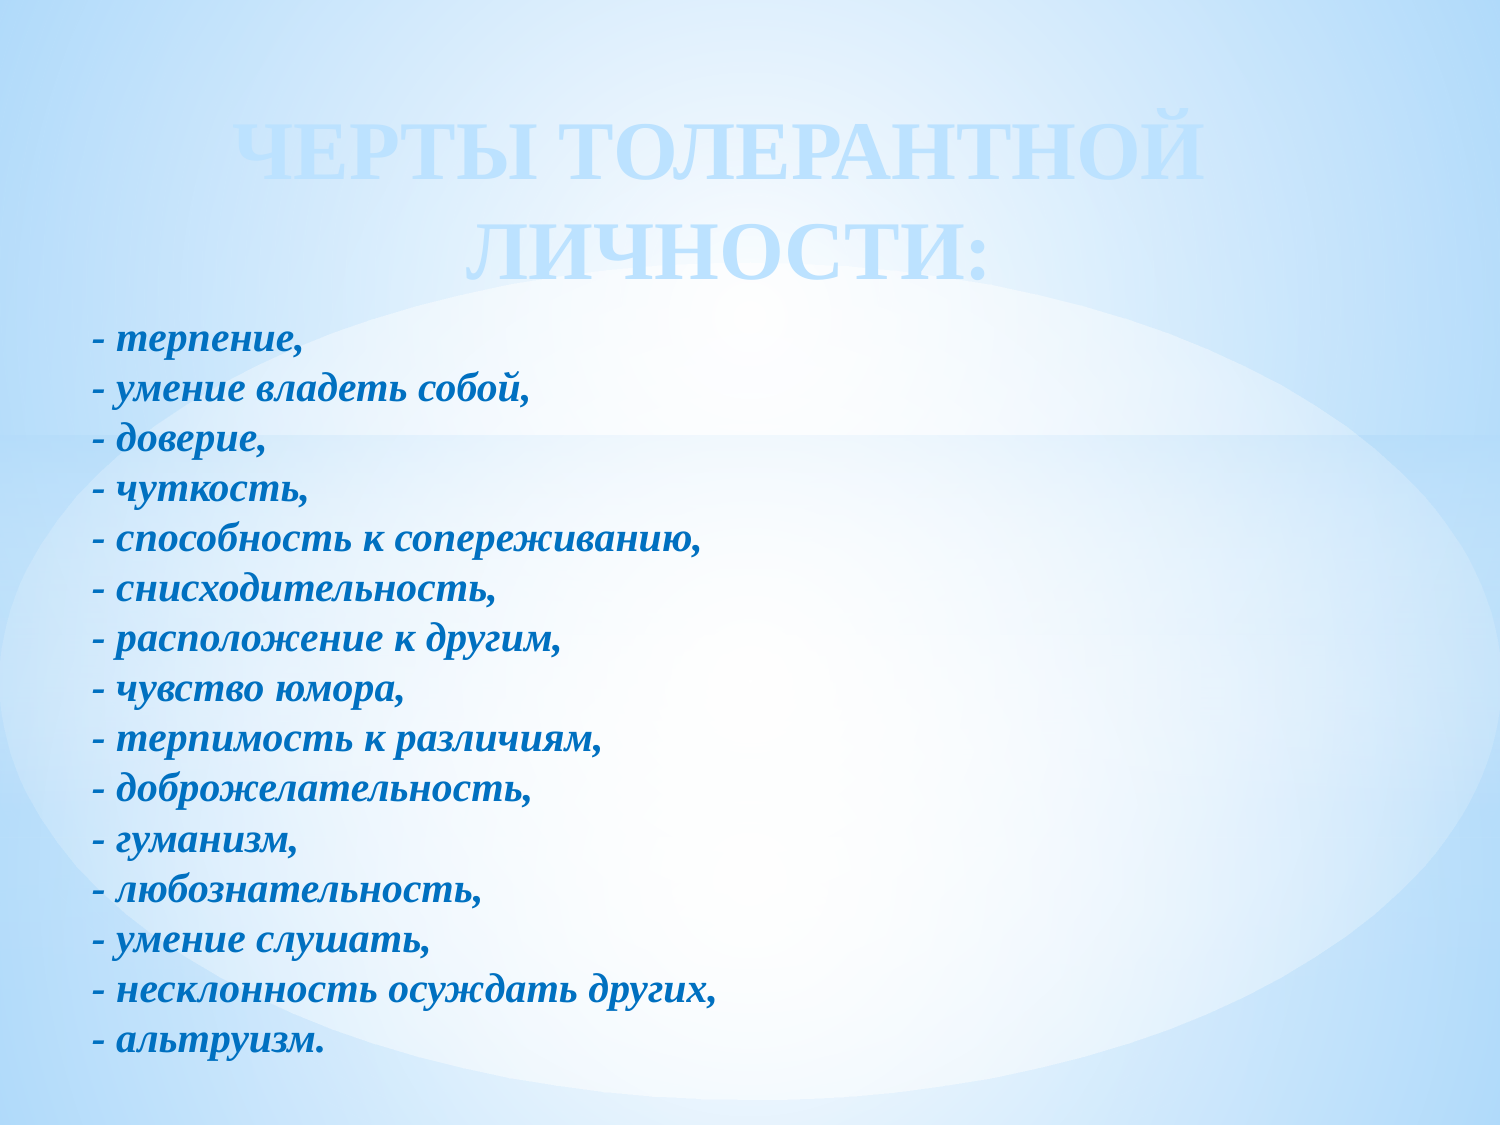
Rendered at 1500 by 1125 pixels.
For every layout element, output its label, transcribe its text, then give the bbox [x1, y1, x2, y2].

list - терпение, - умение владеть собой, - доверие, - чуткость, - способность к сопереживанию, - снисходительность, - расположение к другим, - чувство юмора, - терпимость к различиям, - доброжелательность, - гуманизм, - любознательность, - умение слушать, - несклонность осуждать других, - альтруизм. [76, 302, 1500, 965]
title ЧЕРТЫ ТОЛЕРАНТНОЙ ЛИЧНОСТИ: [147, 101, 1313, 302]
